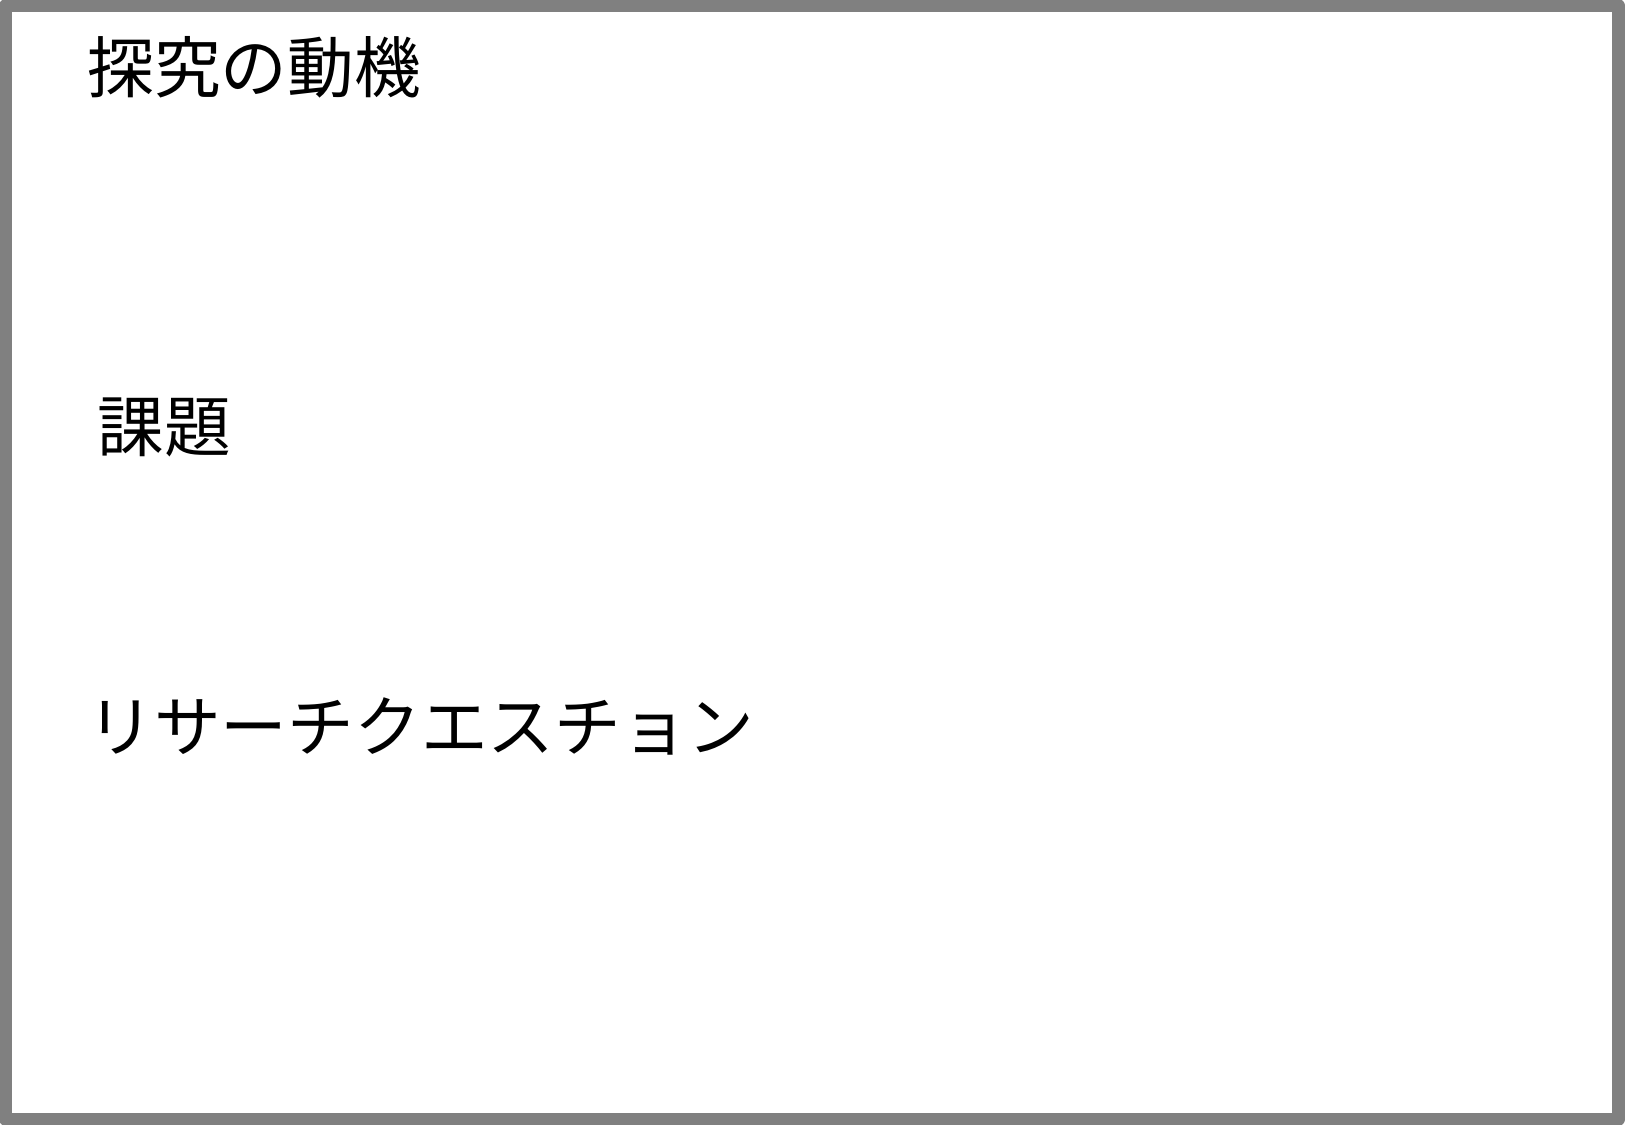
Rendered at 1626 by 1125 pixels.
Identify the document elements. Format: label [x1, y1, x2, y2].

text_box [4, 3, 1621, 1121]
